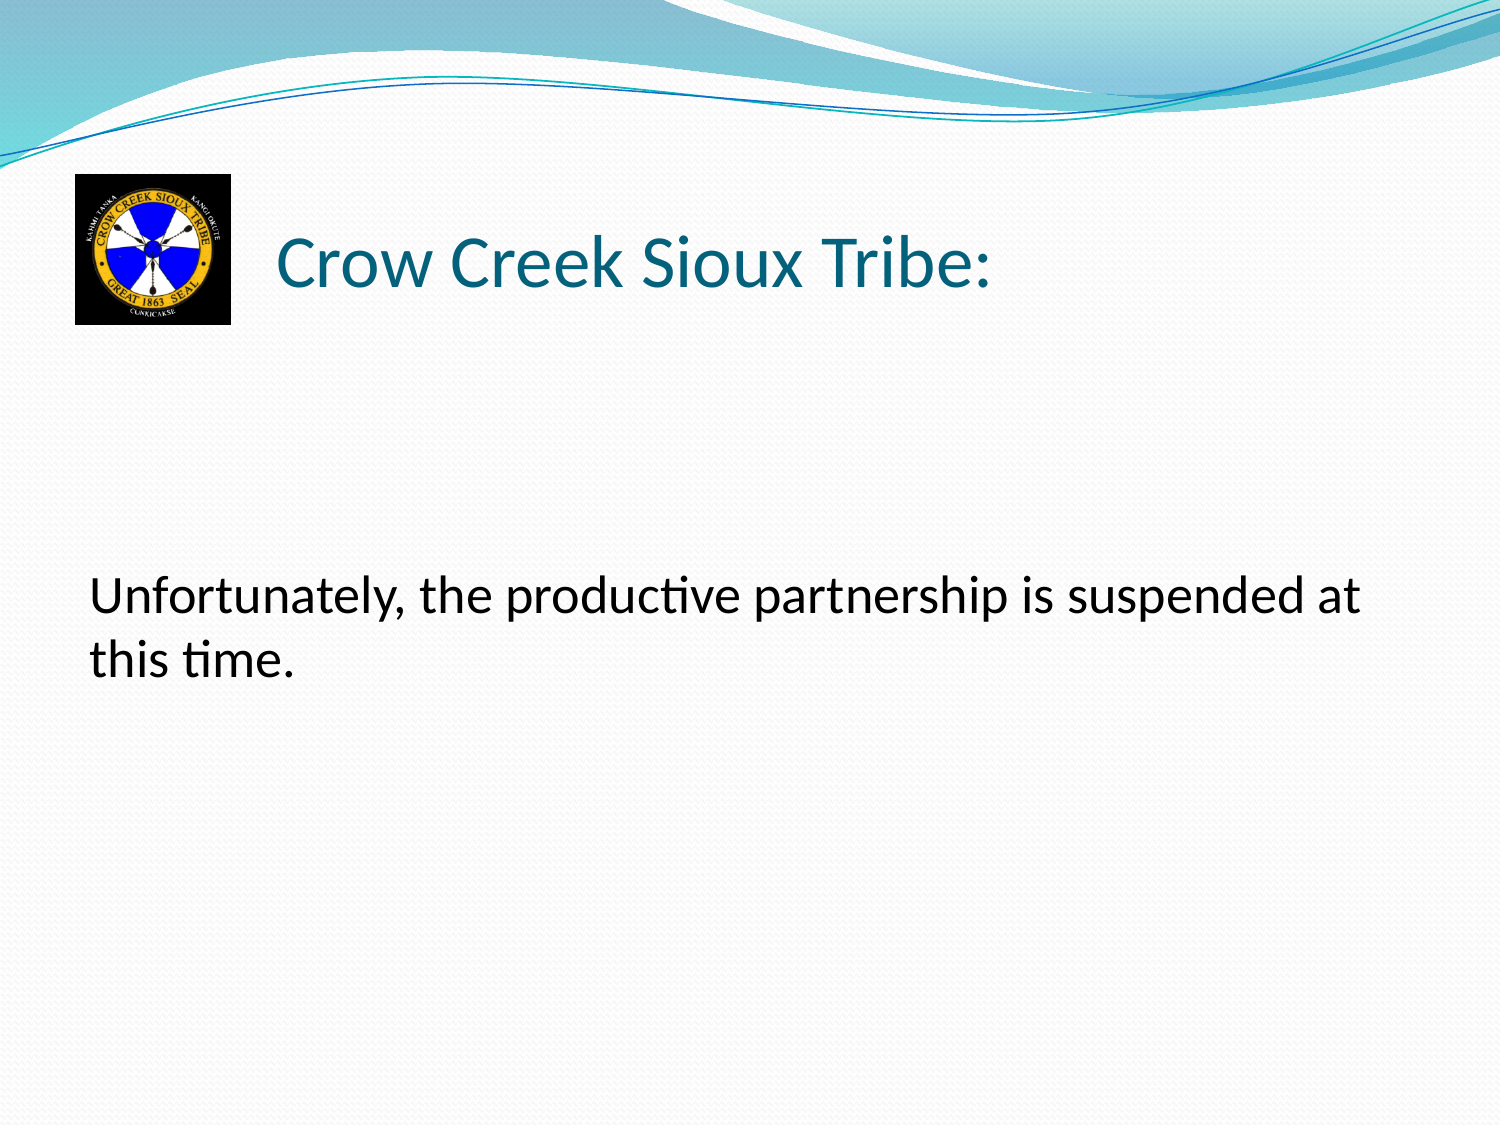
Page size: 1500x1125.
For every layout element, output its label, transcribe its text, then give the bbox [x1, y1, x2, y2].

title Crow Creek Sioux Tribe: [75, 115, 1425, 303]
picture [74, 174, 232, 326]
list Unfortunately, the productive partnership is suspended at this time. [75, 399, 1425, 758]
